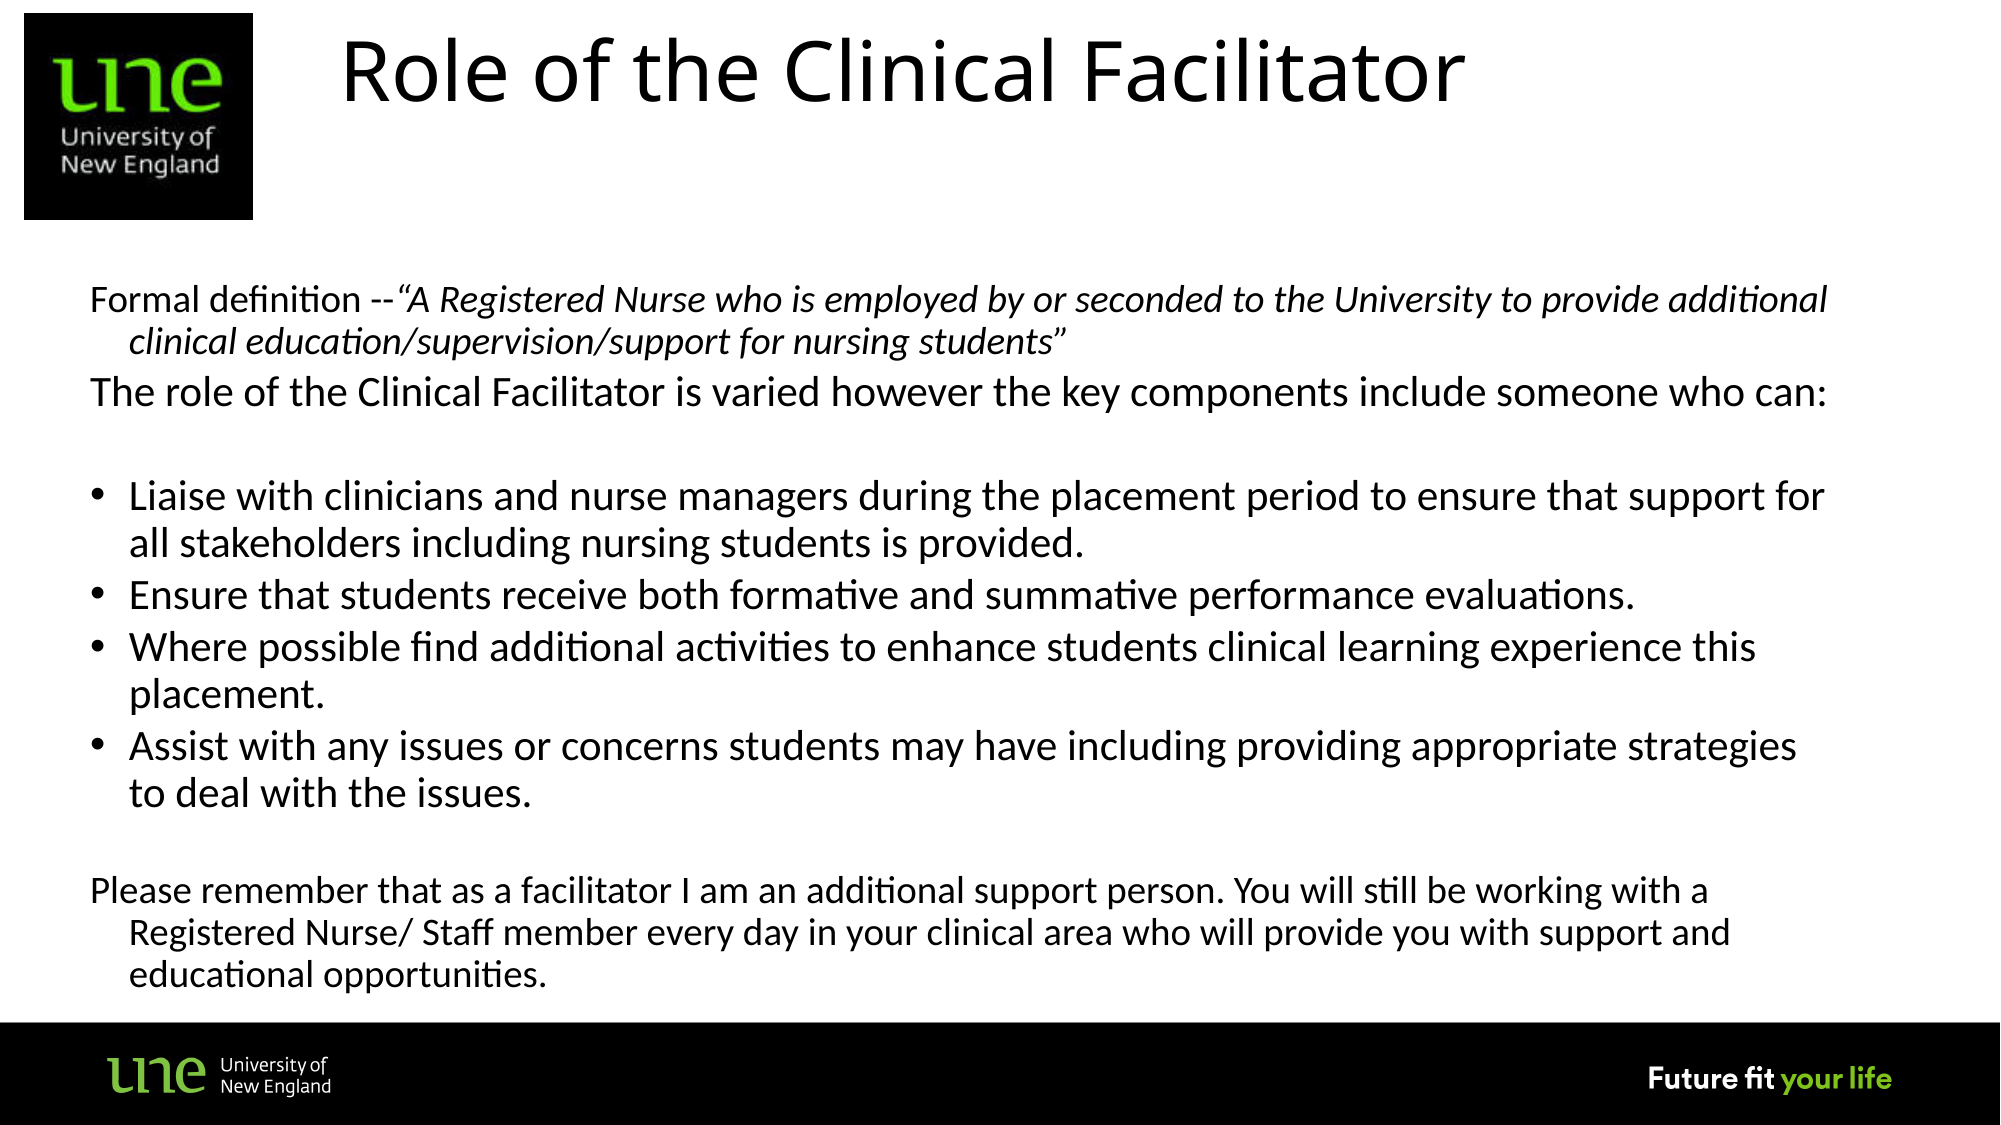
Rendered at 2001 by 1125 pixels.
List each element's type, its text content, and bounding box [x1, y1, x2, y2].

title Role of the Clinical Facilitator [324, 0, 1675, 150]
list Formal definition --“A Registered Nurse who is employed by or seconded to the University to provide additional clinical education/supervision/support for nursing students” The role of the Clinical Facilitator is varied however the key components include someone who can: Liaise with clinicians and nurse managers during the placement period to ensure that support for all stakeholders including nursing students is provided. Ensure that students receive both formative and summative performance evaluations. Where possible find additional activities to enhance students clinical learning experience this placement. Assist with any issues or concerns students may have including providing appropriate strategies to deal with the issues. Please remember that as a facilitator I am an additional support person. You will still be working with a Registered Nurse/ Staff member every day in your clinical area who will provide you with support and educational opportunities. [75, 219, 1854, 1022]
picture [24, 13, 253, 220]
picture [0, 1022, 2000, 1125]
